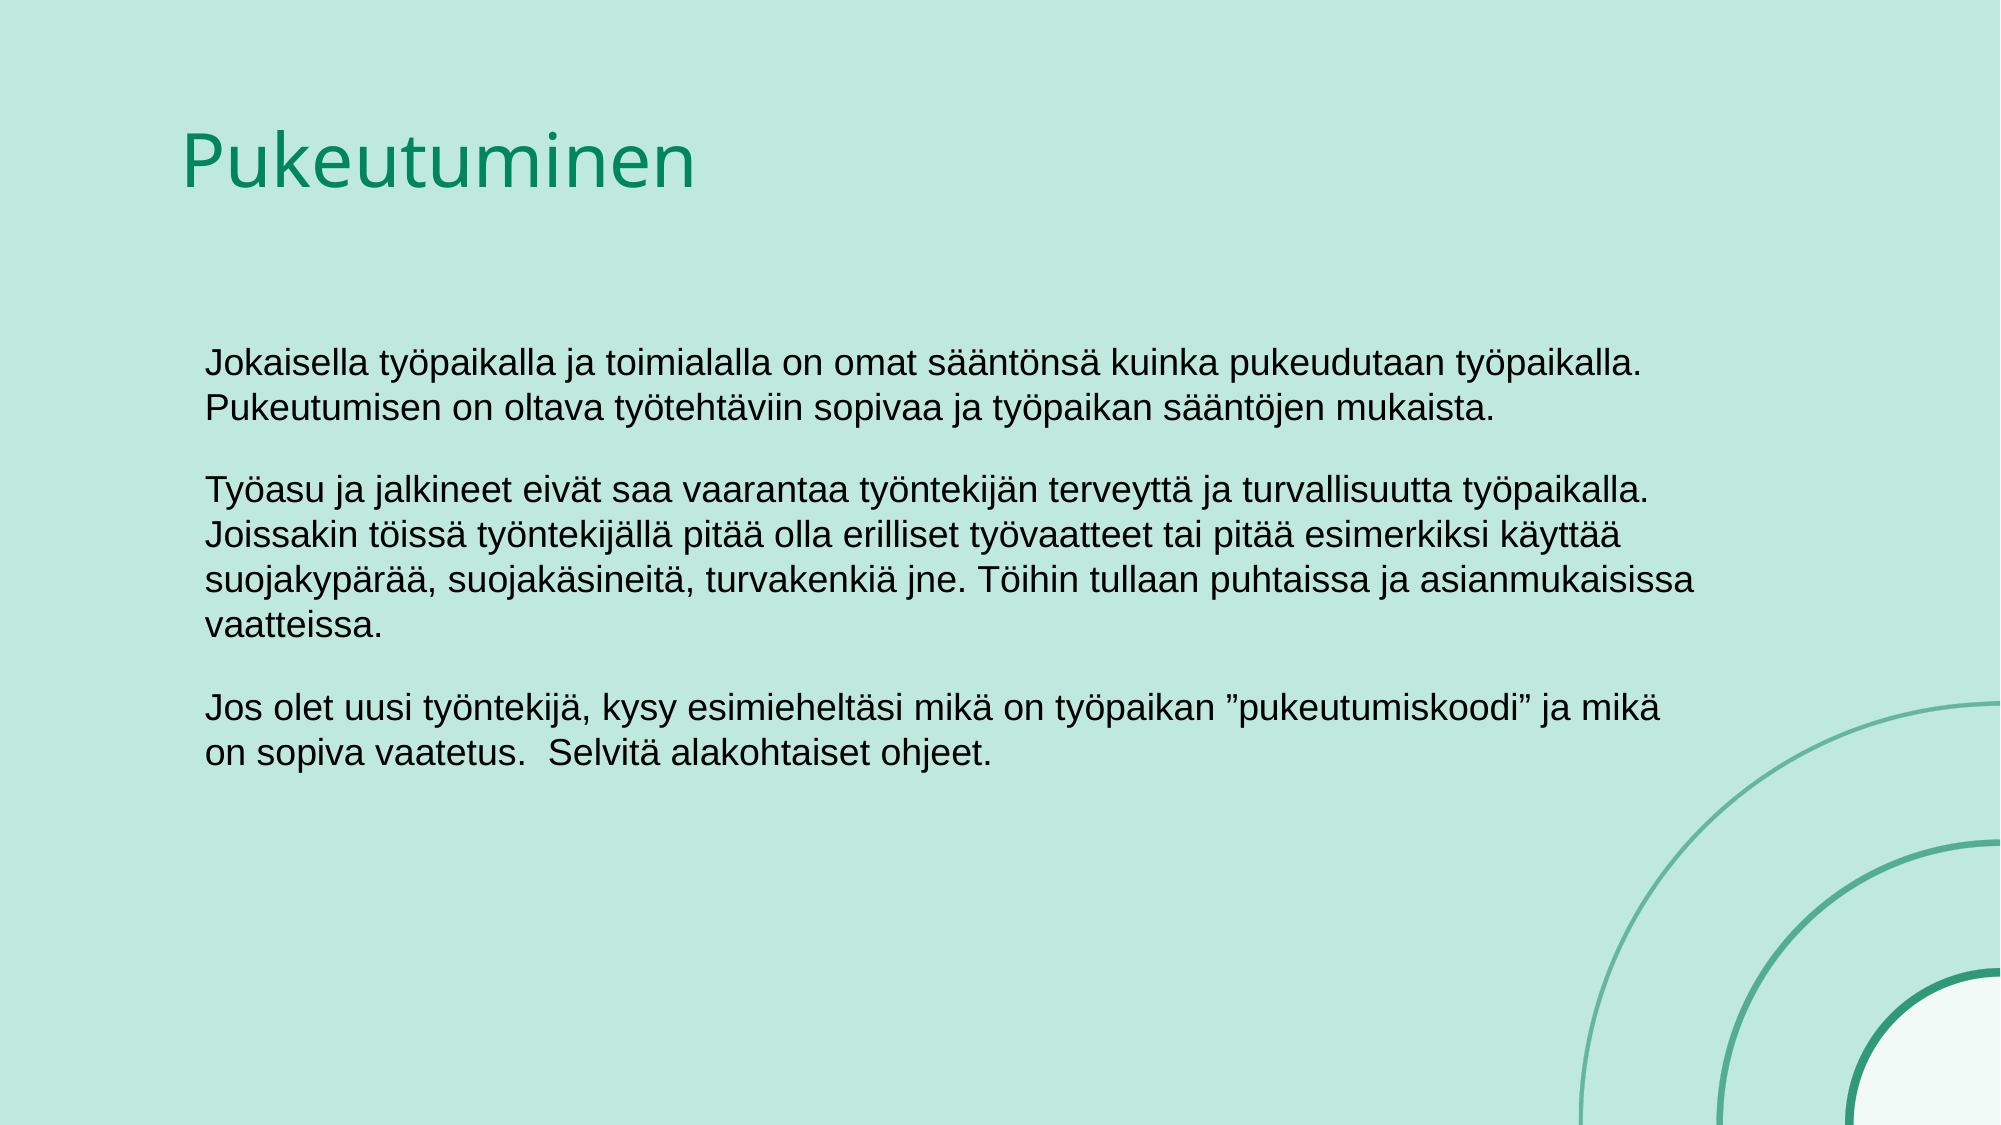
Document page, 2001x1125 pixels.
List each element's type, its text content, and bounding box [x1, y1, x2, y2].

text_box Jokaisella työpaikalla ja toimialalla on omat sääntönsä kuinka pukeudutaan työpaikalla. Pukeutumisen on oltava työtehtäviin sopivaa ja työpaikan sääntöjen mukaista. Työasu ja jalkineet eivät saa vaarantaa työntekijän terveyttä ja turvallisuutta työpaikalla. Joissakin töissä työntekijällä pitää olla erilliset työvaatteet tai pitää esimerkiksi käyttää suojakypärää, suojakäsineitä, turvakenkiä jne. Töihin tullaan puhtaissa ja asianmukaisissa vaatteissa. Jos olet uusi työntekijä, kysy esimieheltäsi mikä on työpaikan ”pukeutumiskoodi” ja mikä on sopiva vaatetus. Selvitä alakohtaiset ohjeet. [189, 329, 1716, 1045]
title Pukeutuminen [126, 49, 1852, 267]
picture [1536, 701, 2001, 1125]
